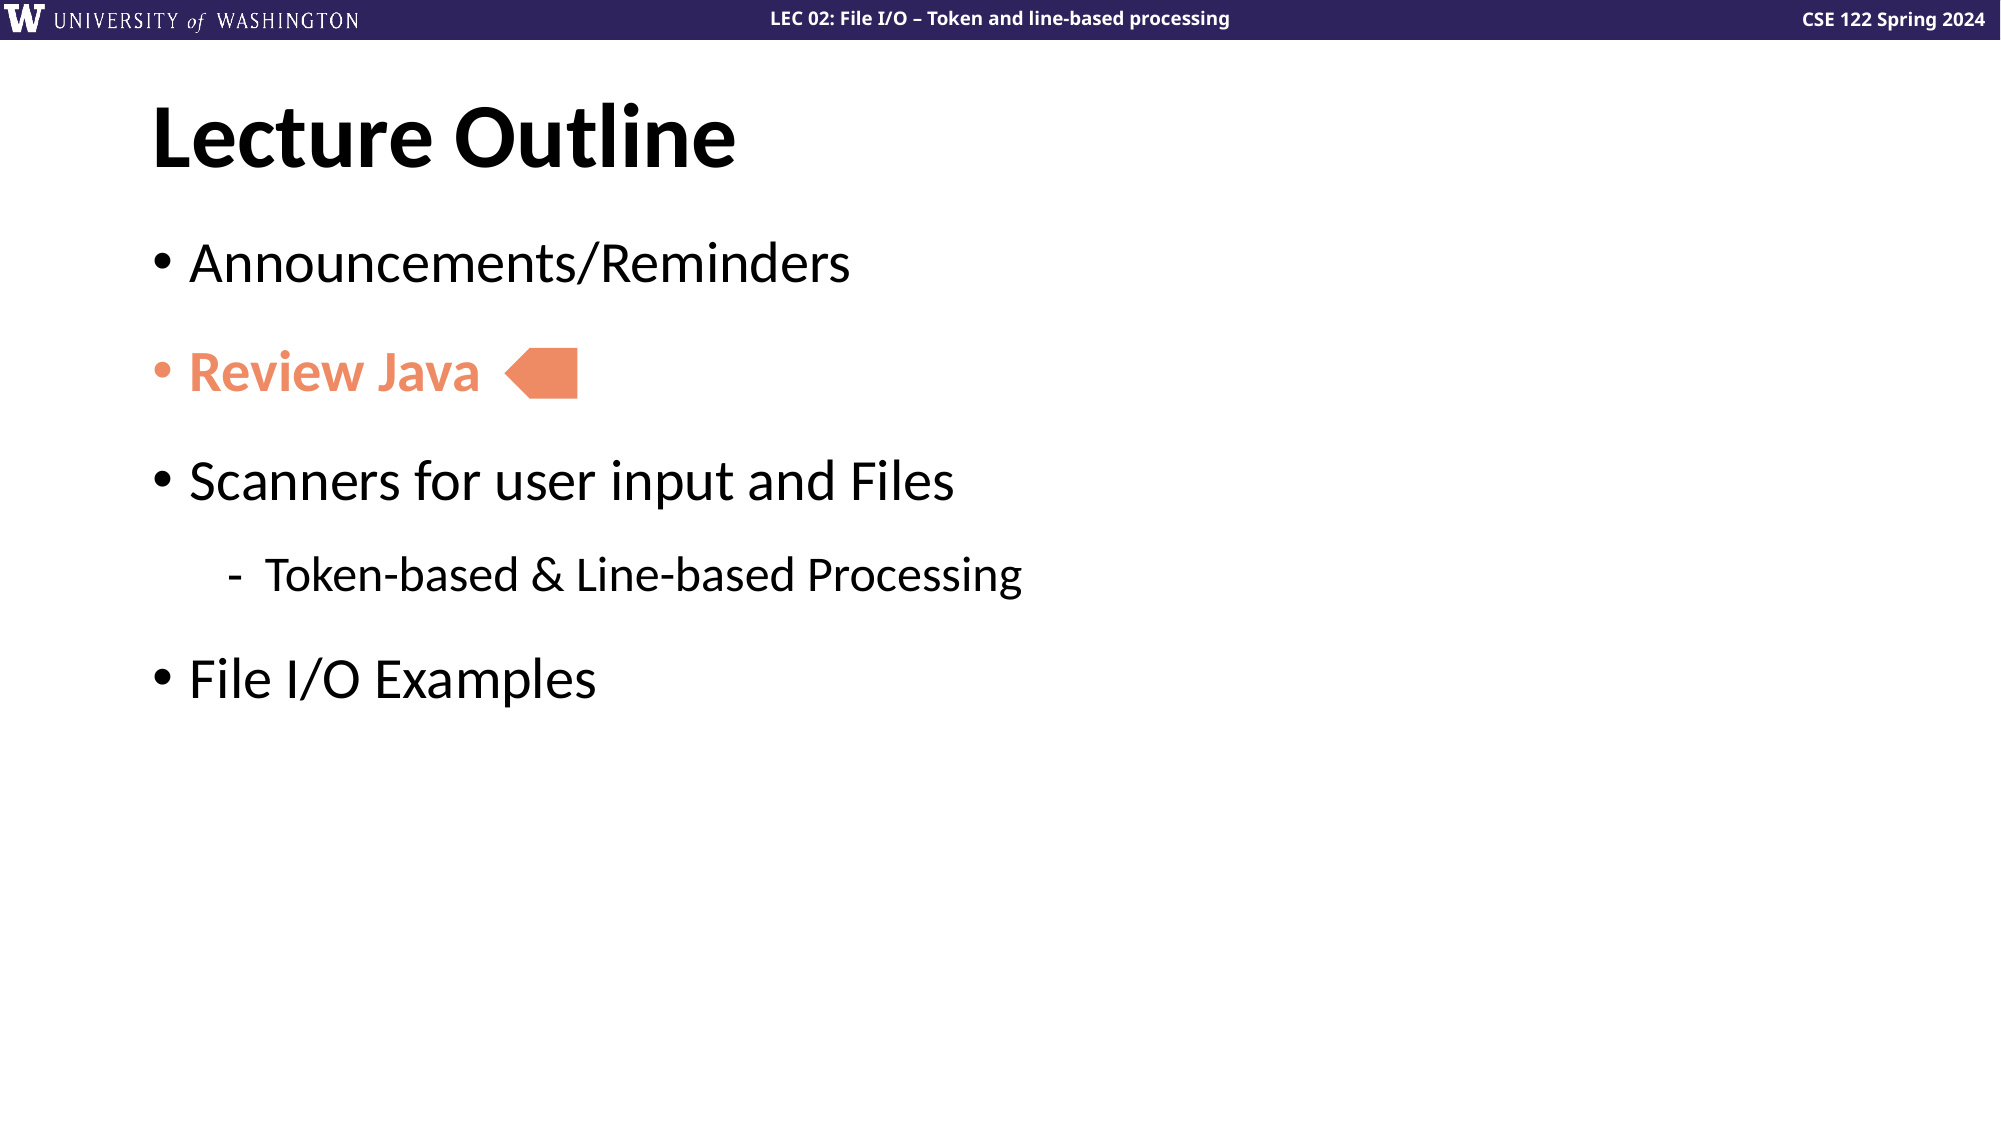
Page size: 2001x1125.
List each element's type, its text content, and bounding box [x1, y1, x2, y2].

picture [4, 4, 358, 33]
list Announcements/Reminders Review Java Scanners for user input and Files Token-based & Line-based Processing File I/O Examples [137, 224, 1863, 1014]
title Lecture Outline [137, 74, 1863, 200]
text_box [502, 346, 579, 400]
